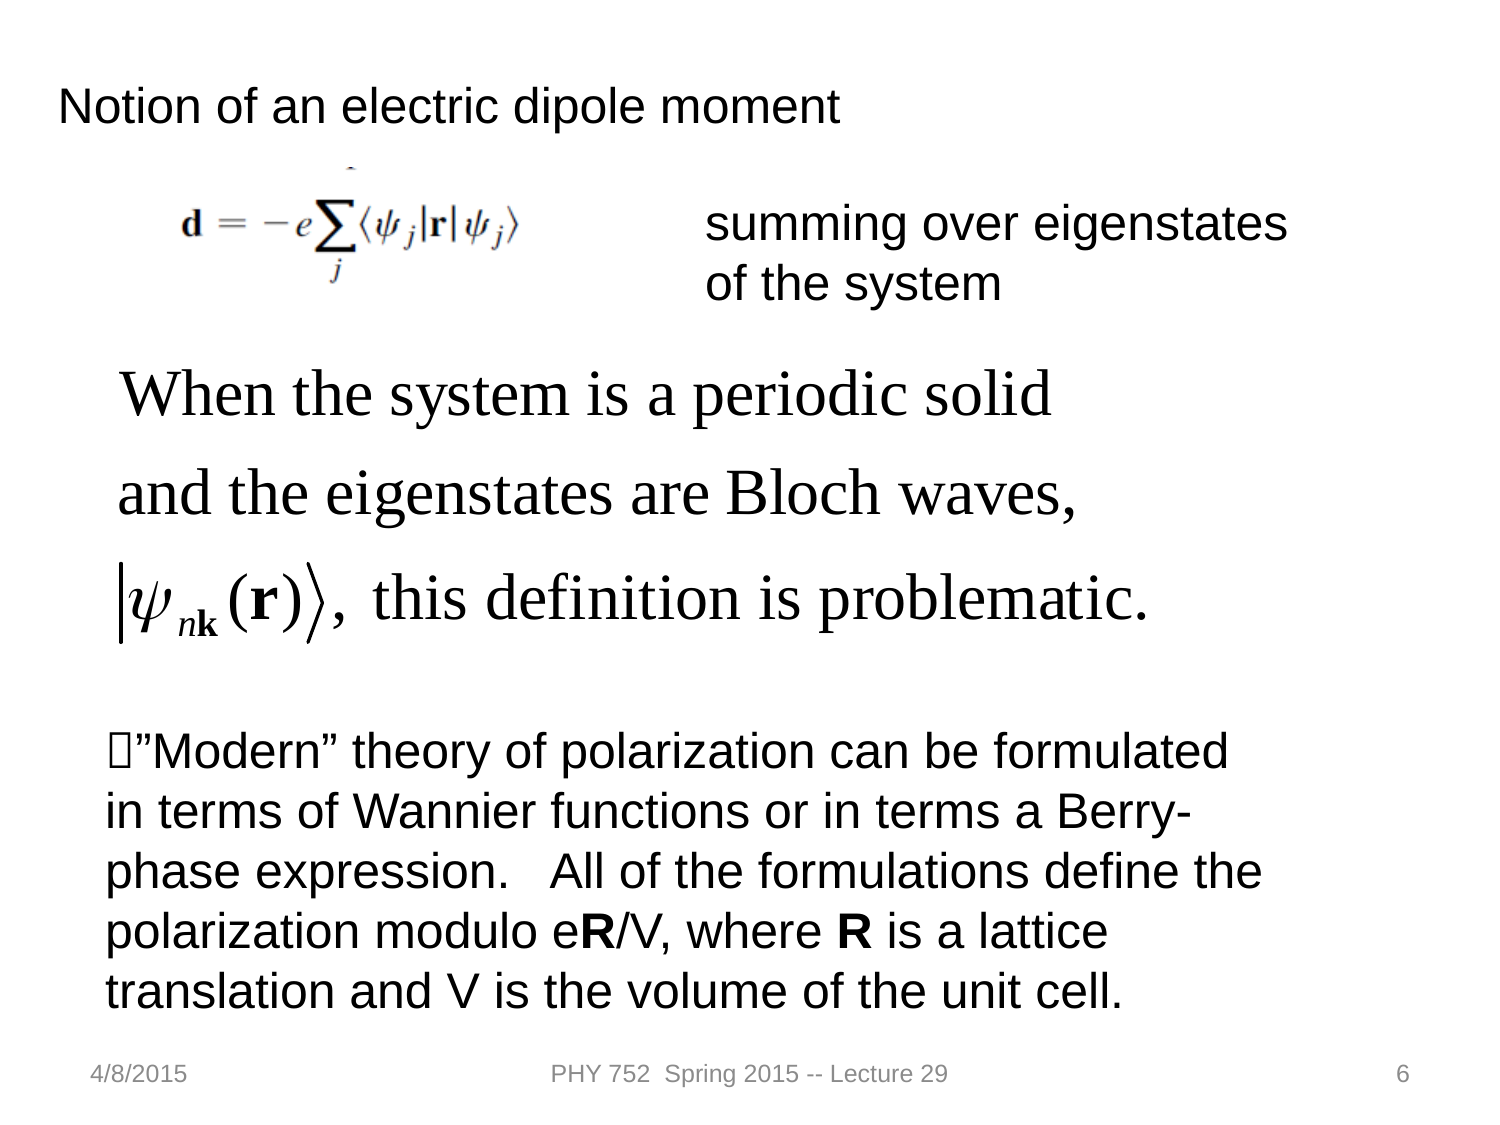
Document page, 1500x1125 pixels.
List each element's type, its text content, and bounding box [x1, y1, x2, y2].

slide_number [75, 1042, 425, 1103]
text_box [111, 360, 1152, 651]
slide_number 6 [1074, 1042, 1425, 1103]
picture [172, 167, 547, 301]
text_box summing over eigenstates of the system [690, 183, 1358, 318]
text_box Notion of an electric dipole moment [42, 66, 1119, 142]
text_box ”Modern” theory of polarization can be formulated in terms of Wannier functions or in terms a Berry-phase expression. All of the formulations define the polarization modulo eR/V, where R is a lattice translation and V is the volume of the unit cell. [90, 710, 1291, 1026]
footer PHY 752 Spring 2015 -- Lecture 29 [512, 1042, 988, 1103]
